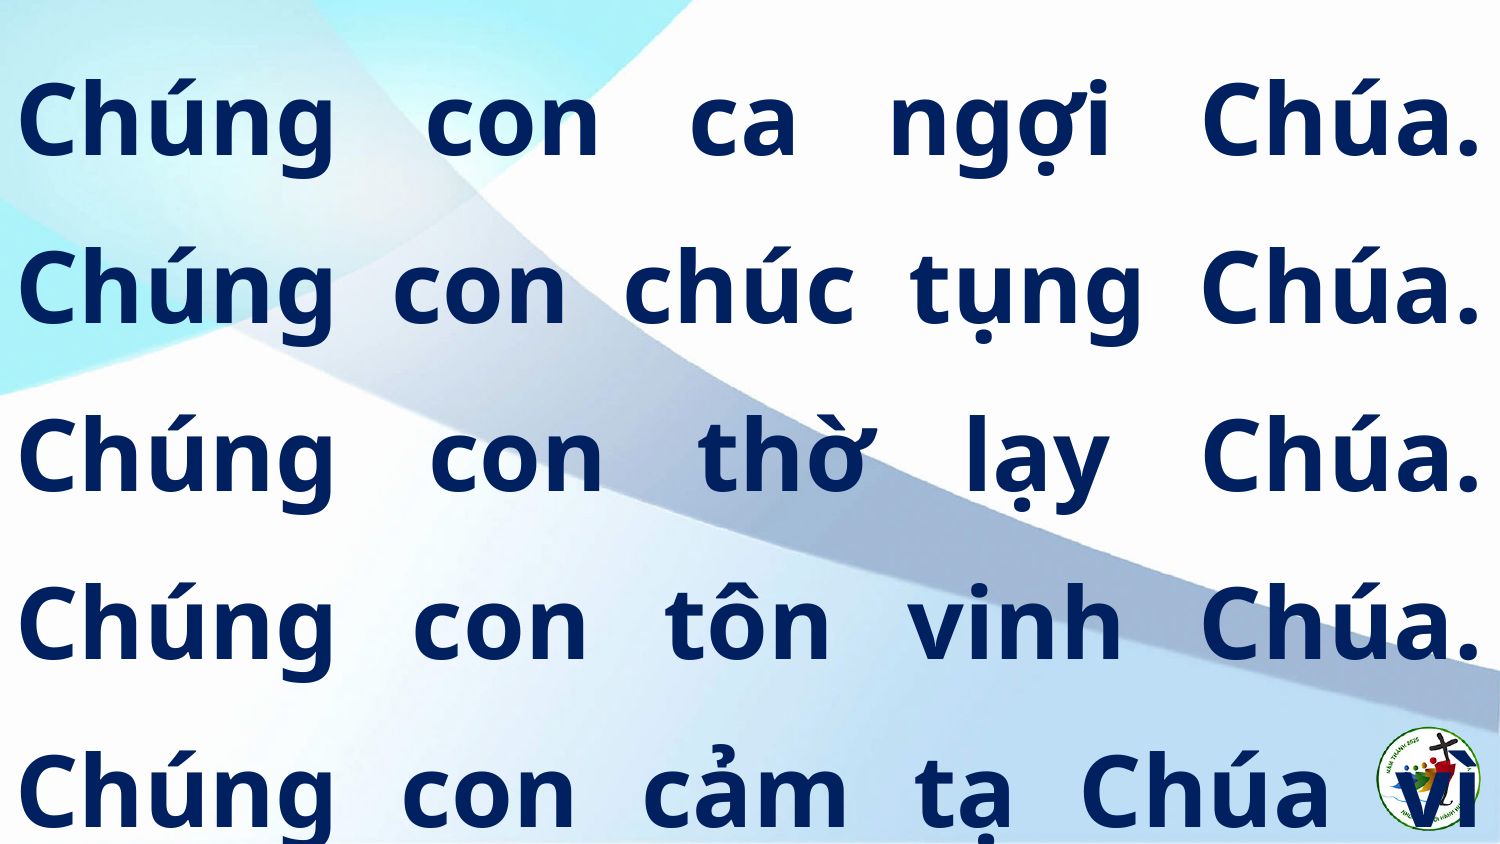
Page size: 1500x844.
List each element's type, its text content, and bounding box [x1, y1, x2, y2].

subtitle Chúng con ca ngợi Chúa. Chúng con chúc tụng Chúa. Chúng con thờ lạy Chúa. Chúng con tôn vinh Chúa. Chúng con cảm tạ Chúa vì vinh quang cao cả Chúa. [0, 0, 1500, 844]
